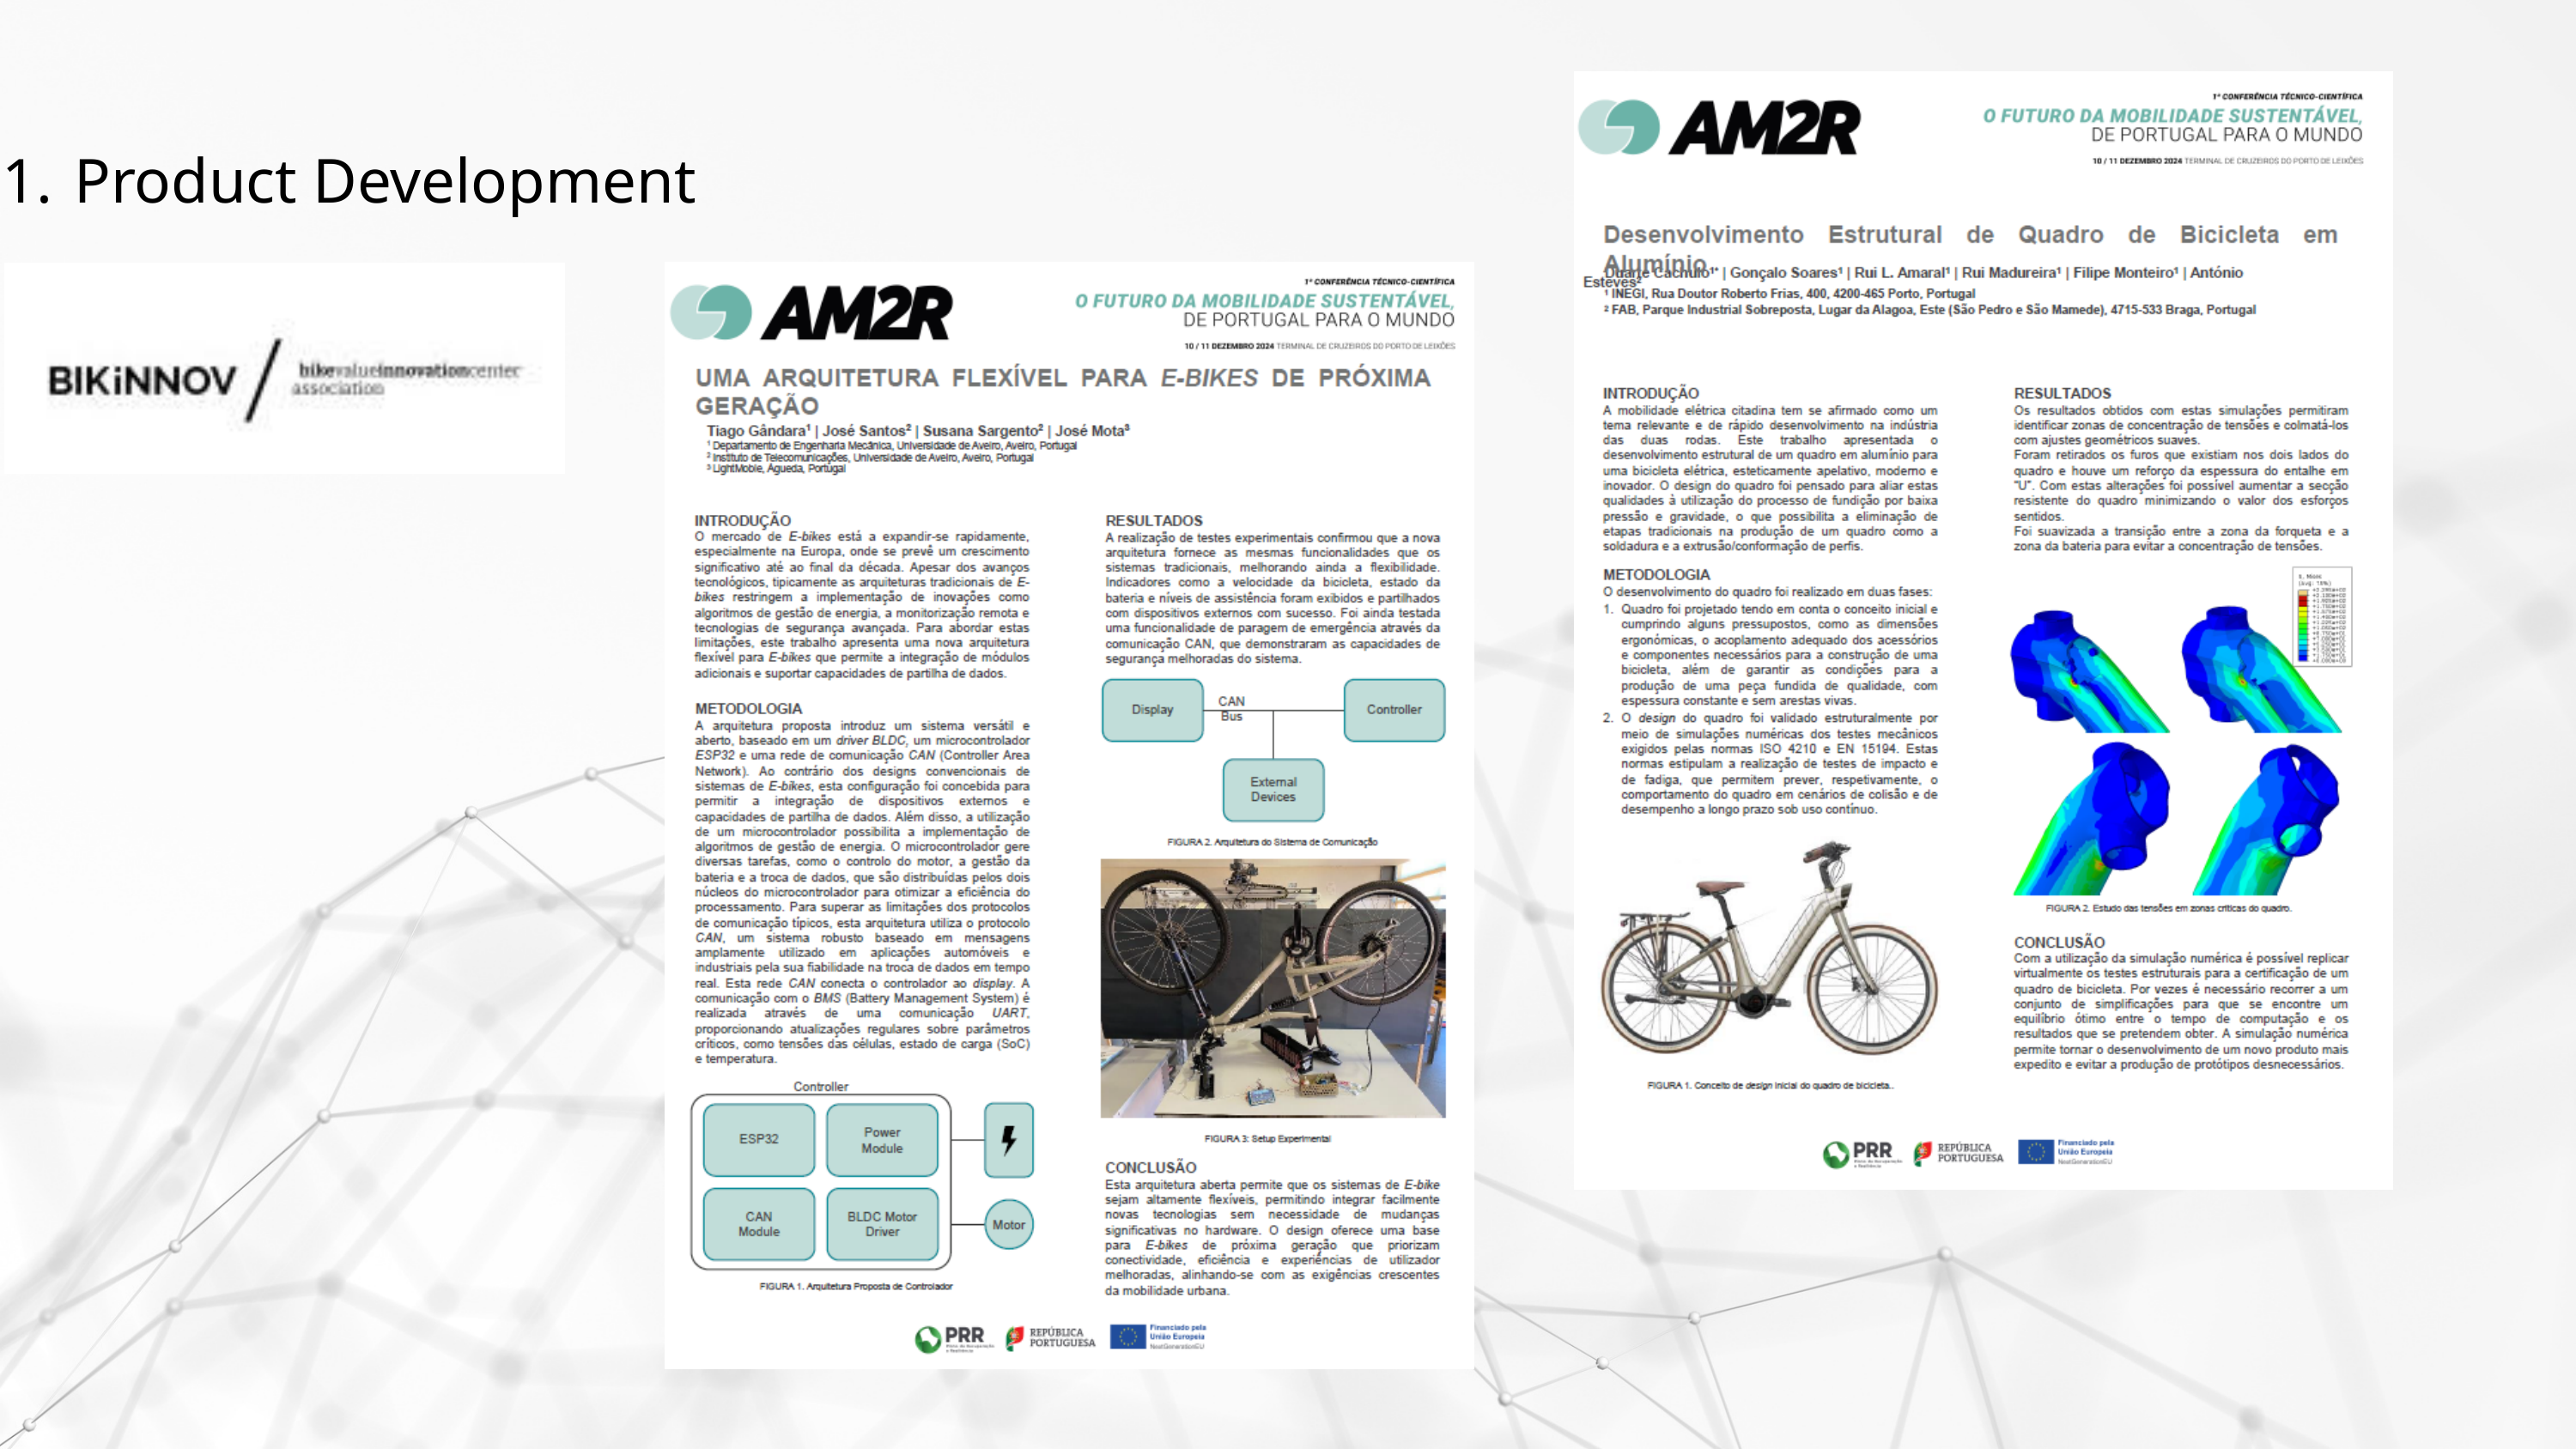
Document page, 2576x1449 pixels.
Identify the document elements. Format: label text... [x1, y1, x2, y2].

text_box Product Development [2, 20, 1604, 215]
picture [1574, 71, 2393, 1190]
picture [665, 262, 1474, 1370]
text_box [0, 0, 2576, 1449]
picture [3, 262, 565, 474]
